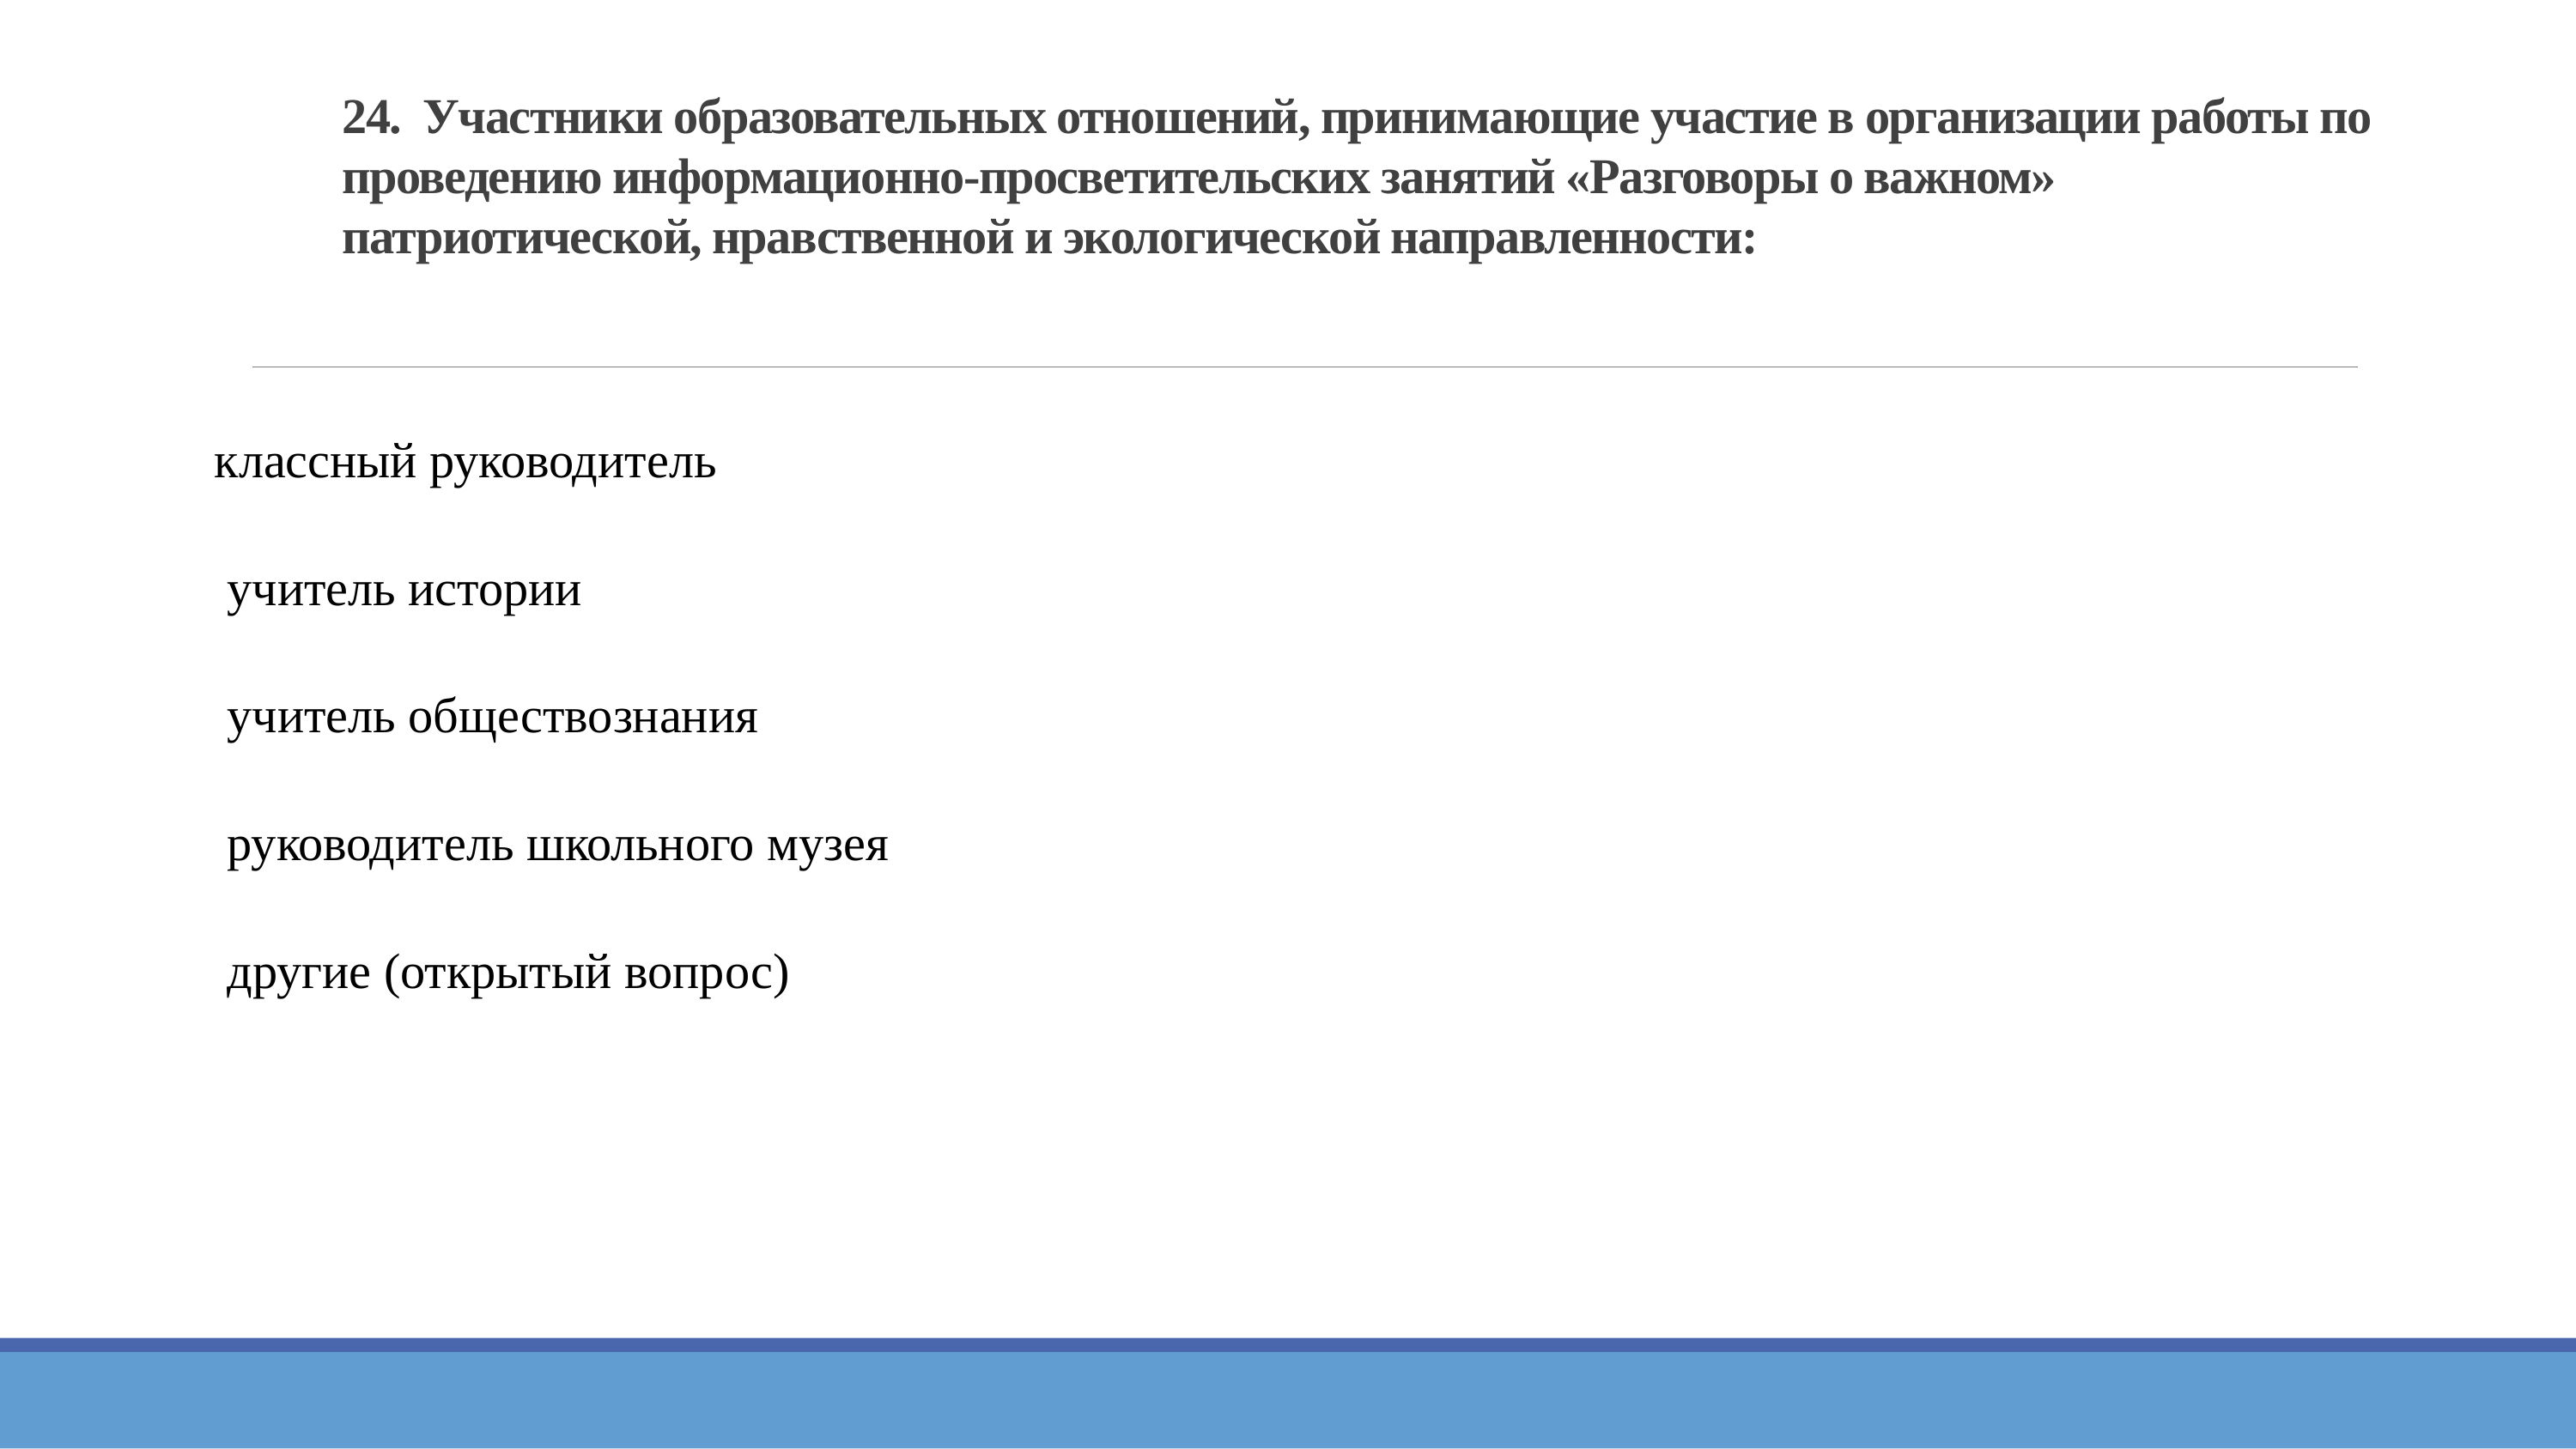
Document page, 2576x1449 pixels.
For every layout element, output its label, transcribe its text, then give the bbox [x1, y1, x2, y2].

list классный руководитель учитель истории учитель обществознания руководитель школьного музея другие (открытый вопрос) [214, 391, 2399, 1305]
title 24. Участники образовательных отношений, принимающие участие в организации работы по проведению информационно-просветительских занятий «Разговоры о важном» патриотической, нравственной и экологической направленности: [177, 76, 2399, 1165]
